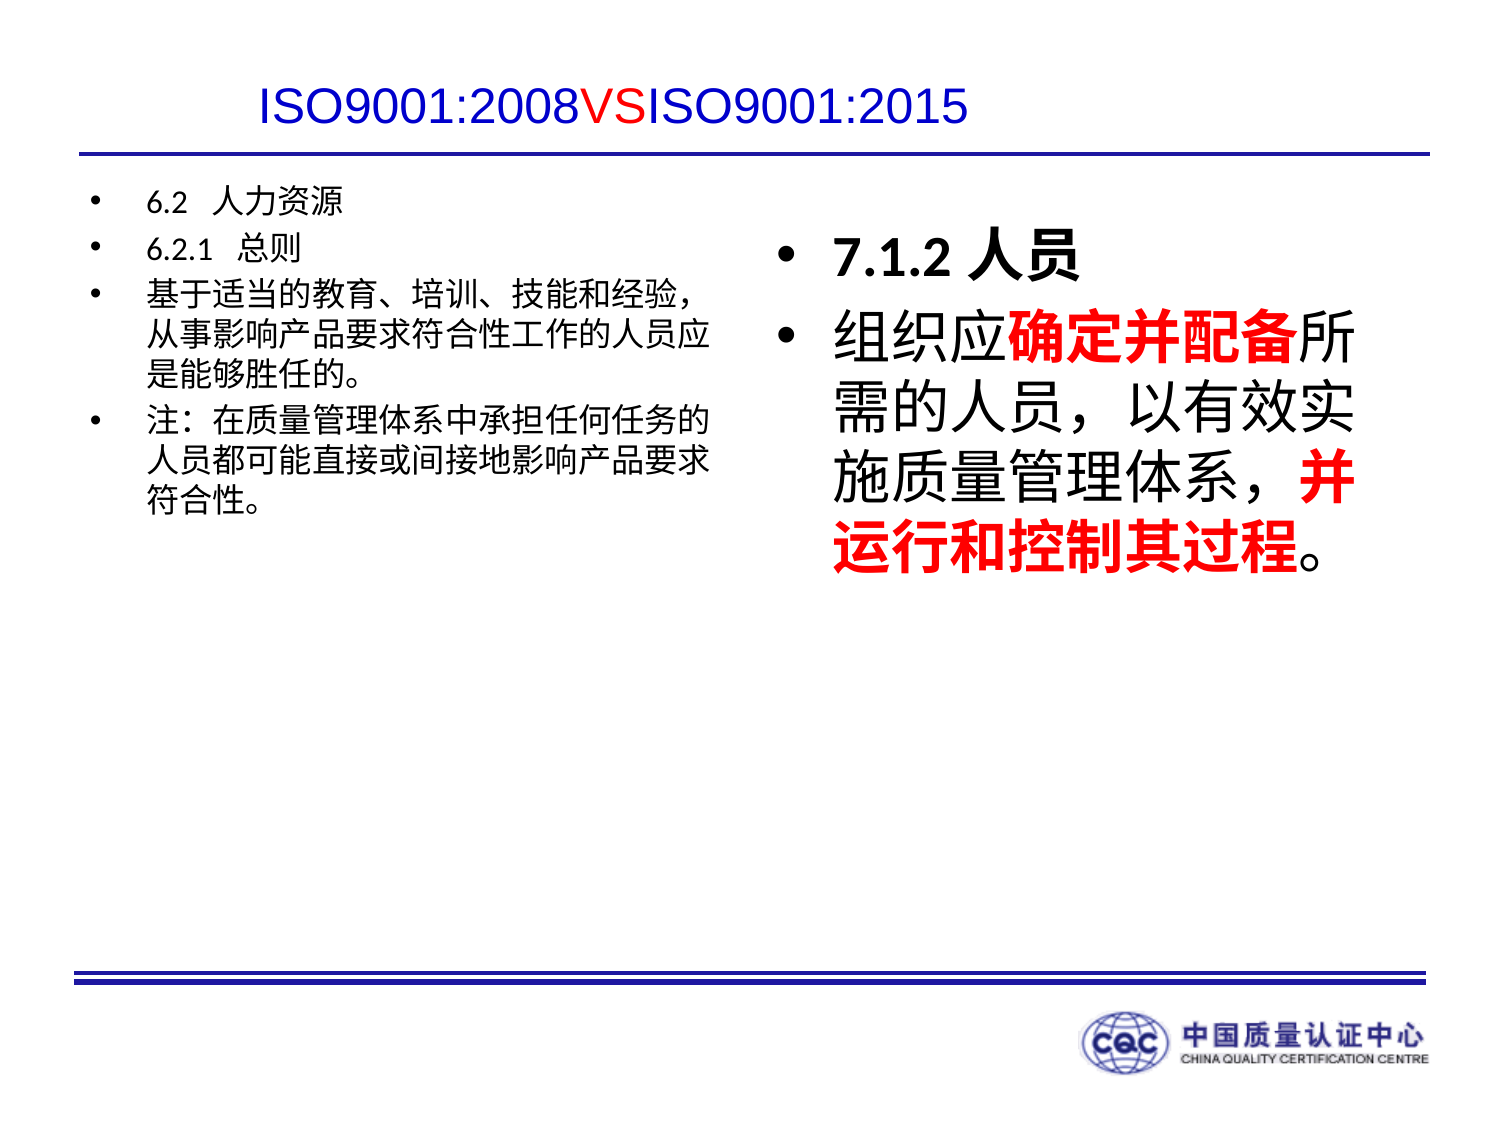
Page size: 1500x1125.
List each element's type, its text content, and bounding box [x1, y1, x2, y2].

list 6.2 人力资源 6.2.1 总则 基于适当的教育、培训、技能和经验，从事影响产品要求符合性工作的人员应是能够胜任的。 注：在质量管理体系中承担任何任务的人员都可能直接或间接地影响产品要求符合性。 [75, 172, 727, 976]
picture [1078, 1009, 1433, 1078]
list 7.1.2人员 组织应确定并配备所需的人员，以有效实施质量管理体系，并运行和控制其过程。 [761, 210, 1425, 954]
title ISO9001:2008VSISO9001:2015 [74, 44, 1426, 141]
